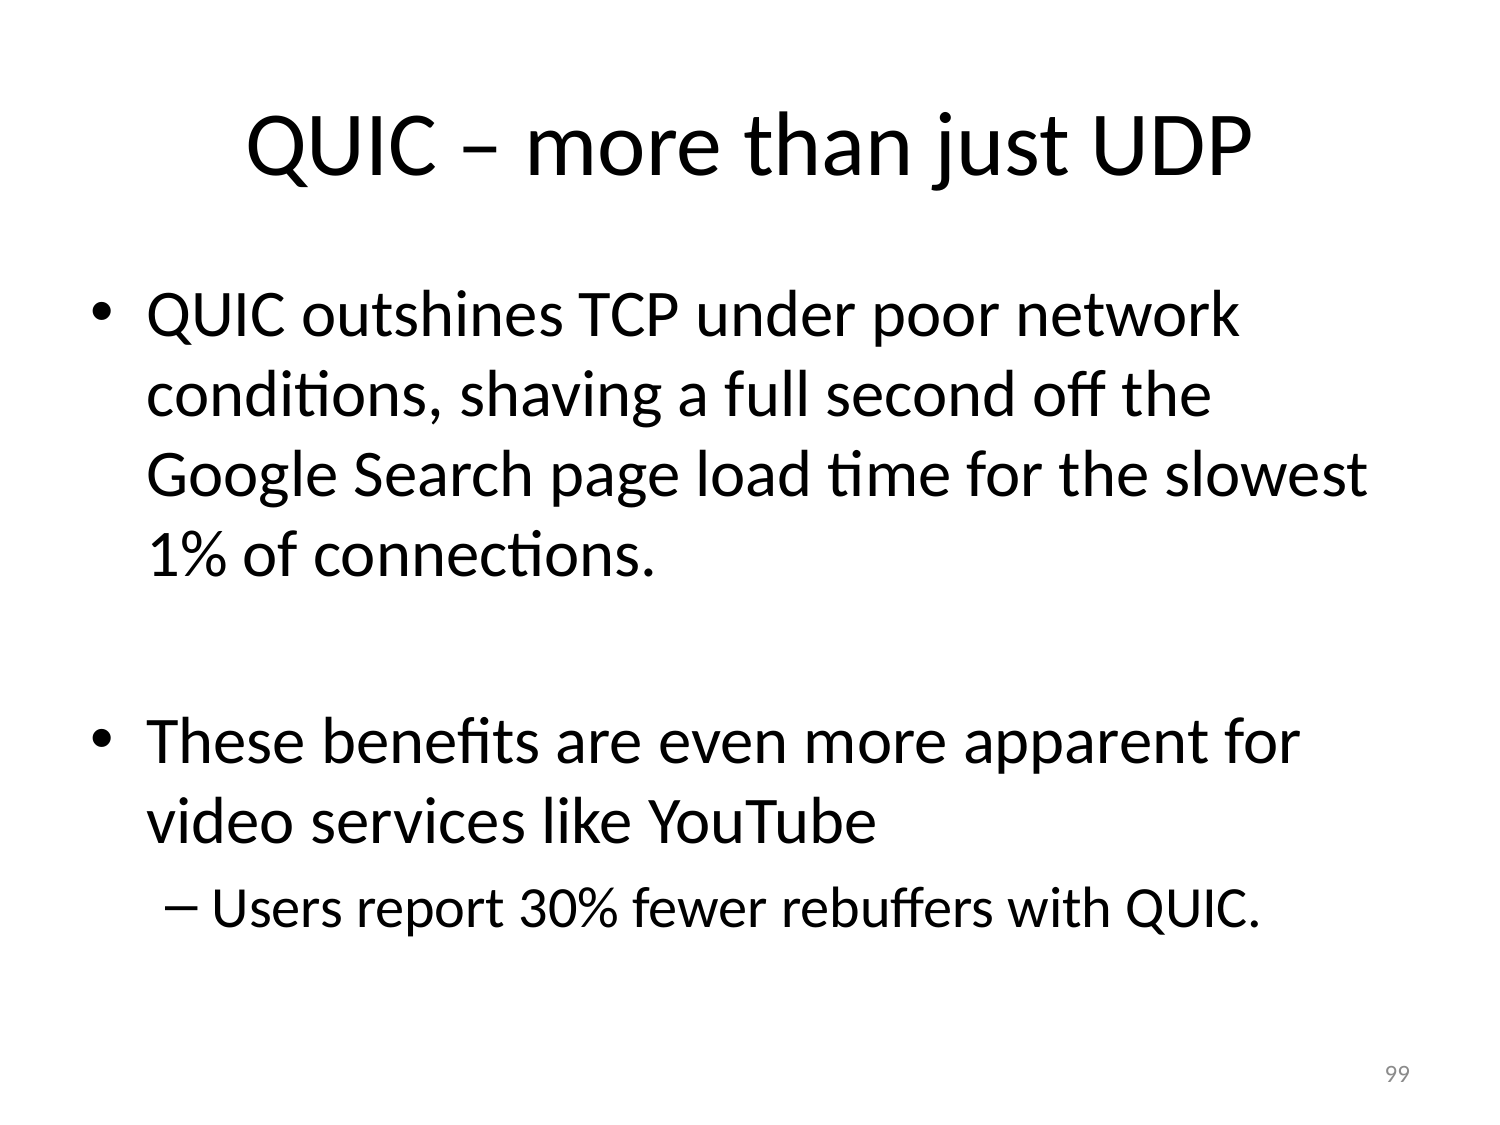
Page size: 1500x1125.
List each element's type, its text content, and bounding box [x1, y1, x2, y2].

slide_number 99 [1074, 1042, 1425, 1103]
list QUIC outshines TCP under poor network conditions, shaving a full second off the Google Search page load time for the slowest 1% of connections. These benefits are even more apparent for video services like YouTube Users report 30% fewer rebuffers with QUIC. [75, 262, 1425, 1005]
title QUIC – more than just UDP [75, 45, 1425, 233]
